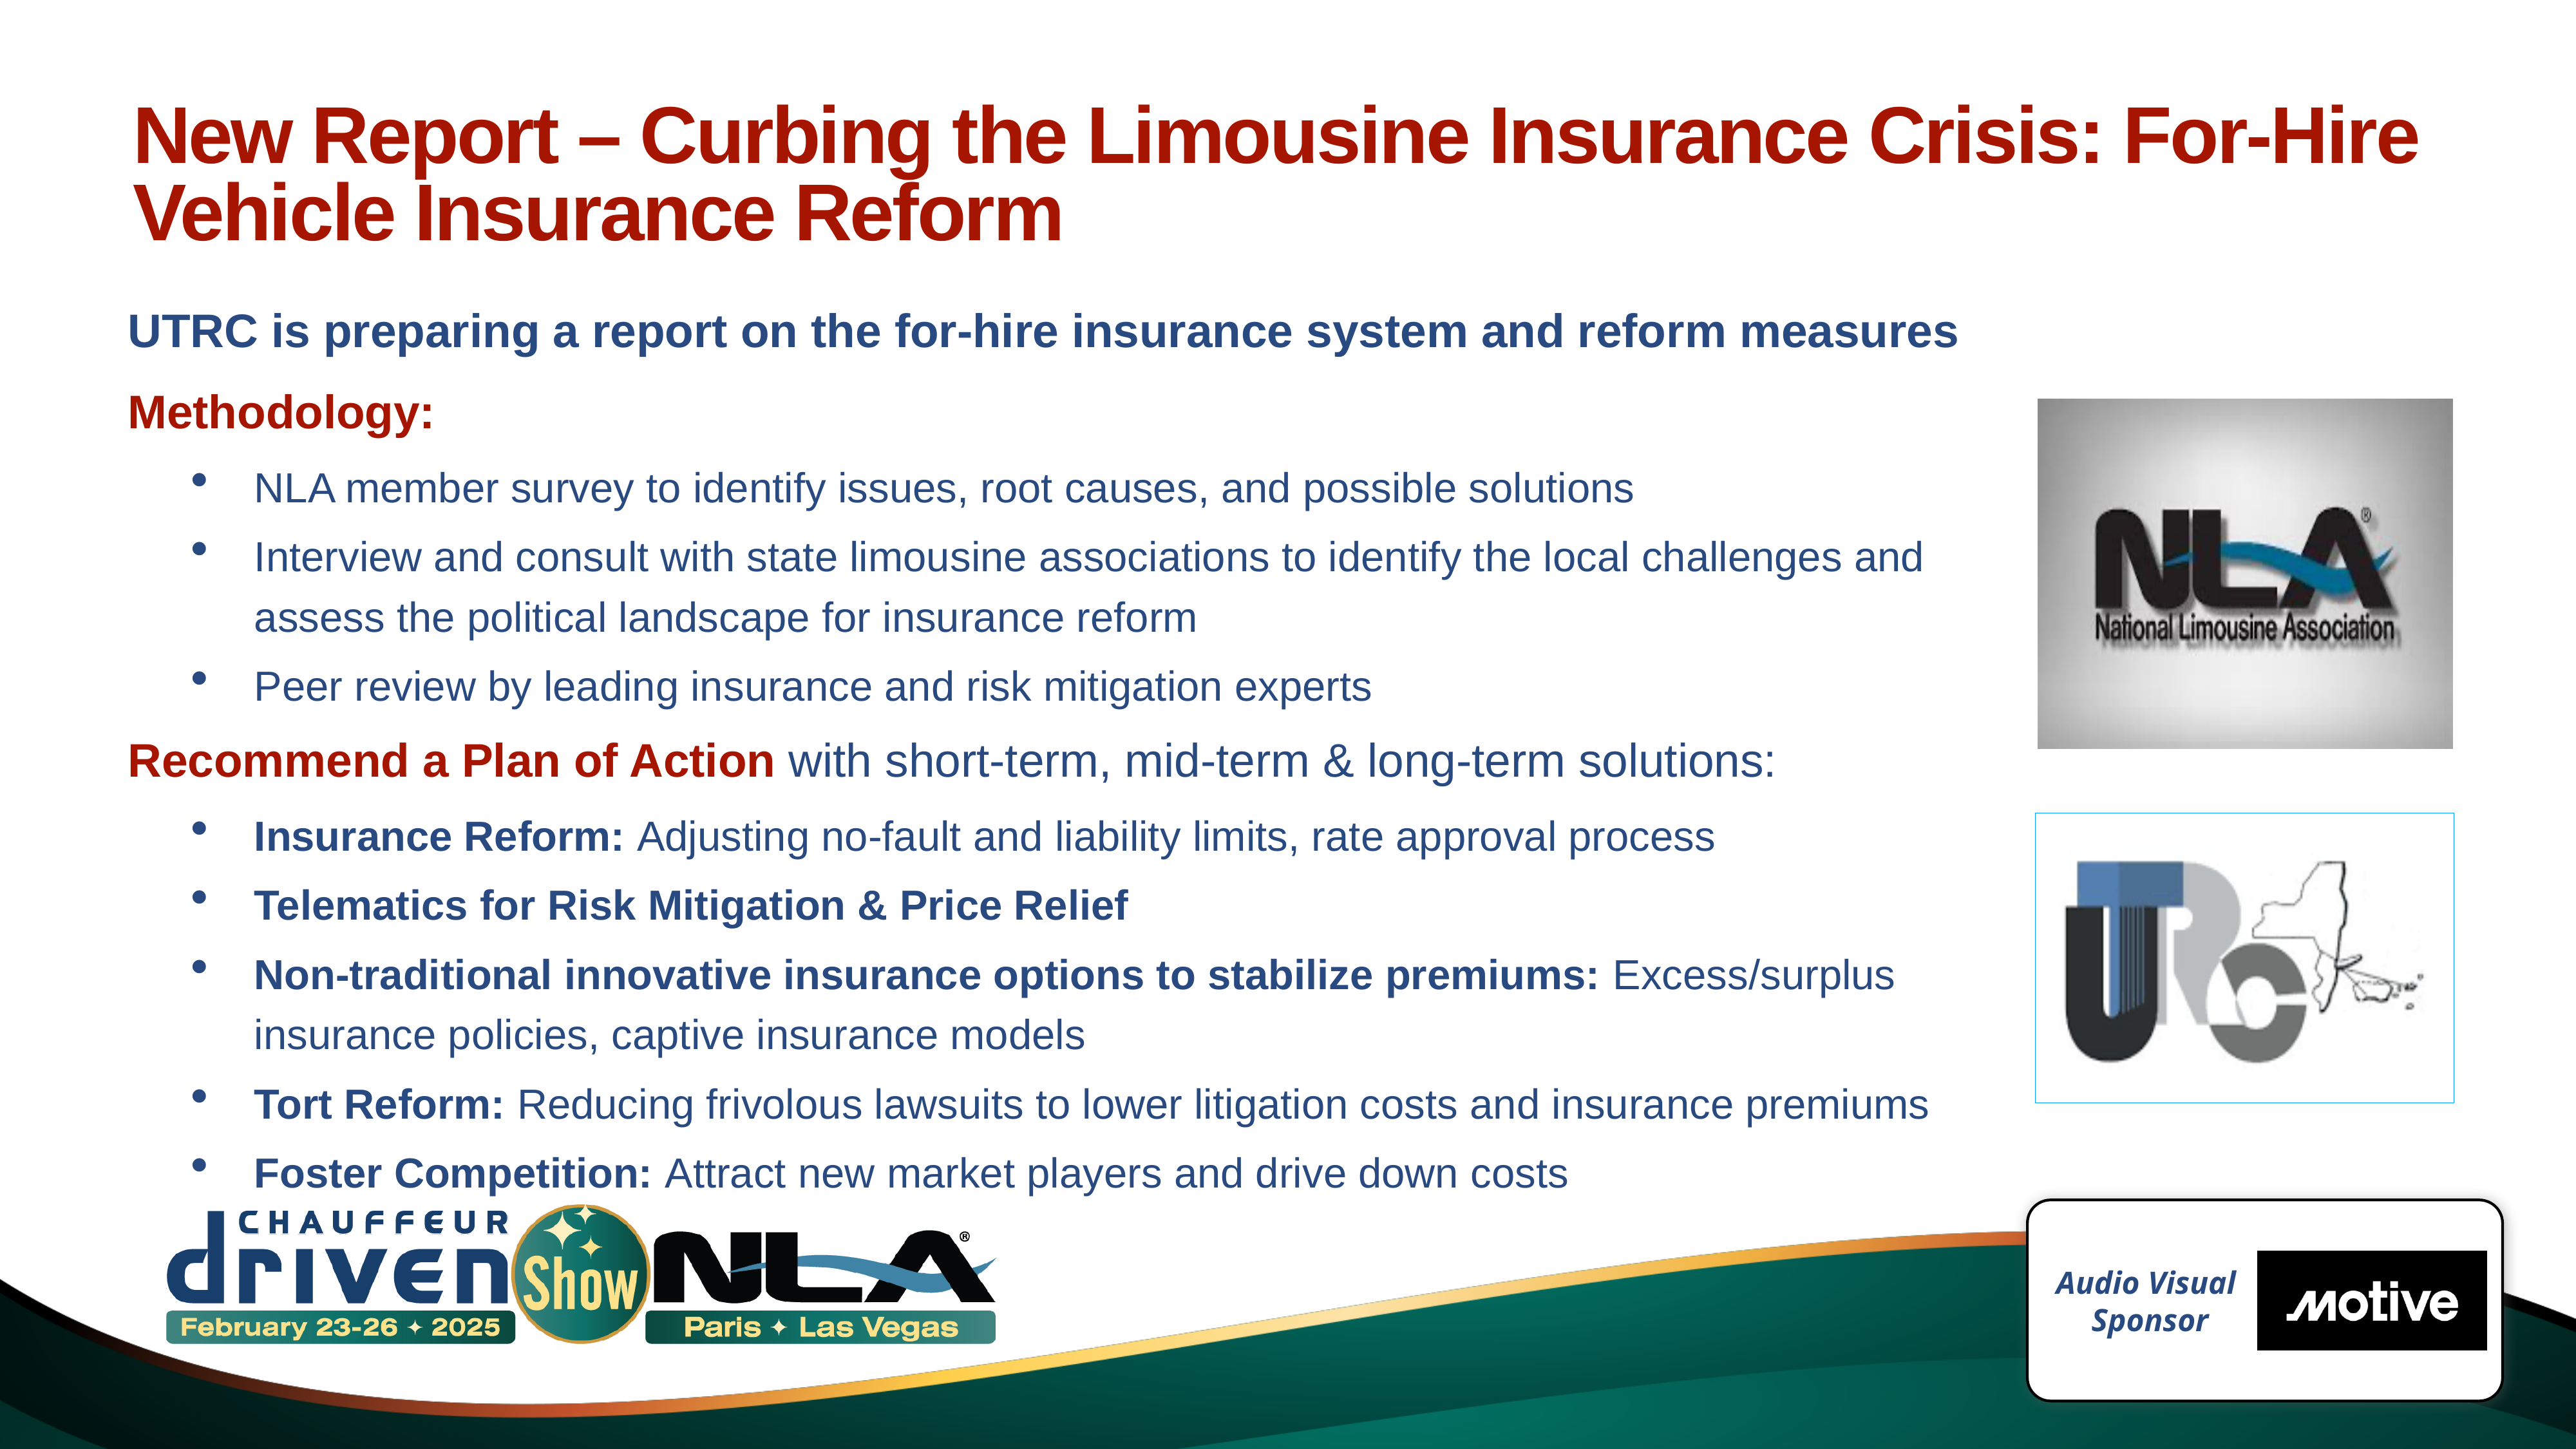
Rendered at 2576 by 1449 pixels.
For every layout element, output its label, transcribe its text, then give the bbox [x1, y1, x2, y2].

picture [2038, 399, 2453, 749]
text_box [2031, 1200, 2499, 1211]
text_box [2043, 1250, 2487, 1350]
picture [0, 1201, 2576, 1449]
picture [2034, 812, 2454, 1103]
title New Report – Curbing the Limousine Insurance Crisis: For-Hire Vehicle Insurance Reform [127, 95, 2449, 249]
list UTRC is preparing a report on the for-hire insurance system and reform measures Methodology: NLA member survey to identify issues, root causes, and possible solutions Interview and consult with state limousine associations to identify the local challenges and assess the political landscape for insurance reform Peer review by leading insurance and risk mitigation experts Recommend a Plan of Action with short-term, mid-term & long-term solutions: Insurance Reform: Adjusting no-fault and liability limits, rate approval process Telematics for Risk Mitigation & Price Relief Non-traditional innovative insurance options to stabilize premiums: Excess/surplus insurance policies, captive insurance models Tort Reform: Reducing frivolous lawsuits to lower litigation costs and insurance premiums Foster Competition: Attract new market players and drive down costs [122, 283, 2023, 1211]
